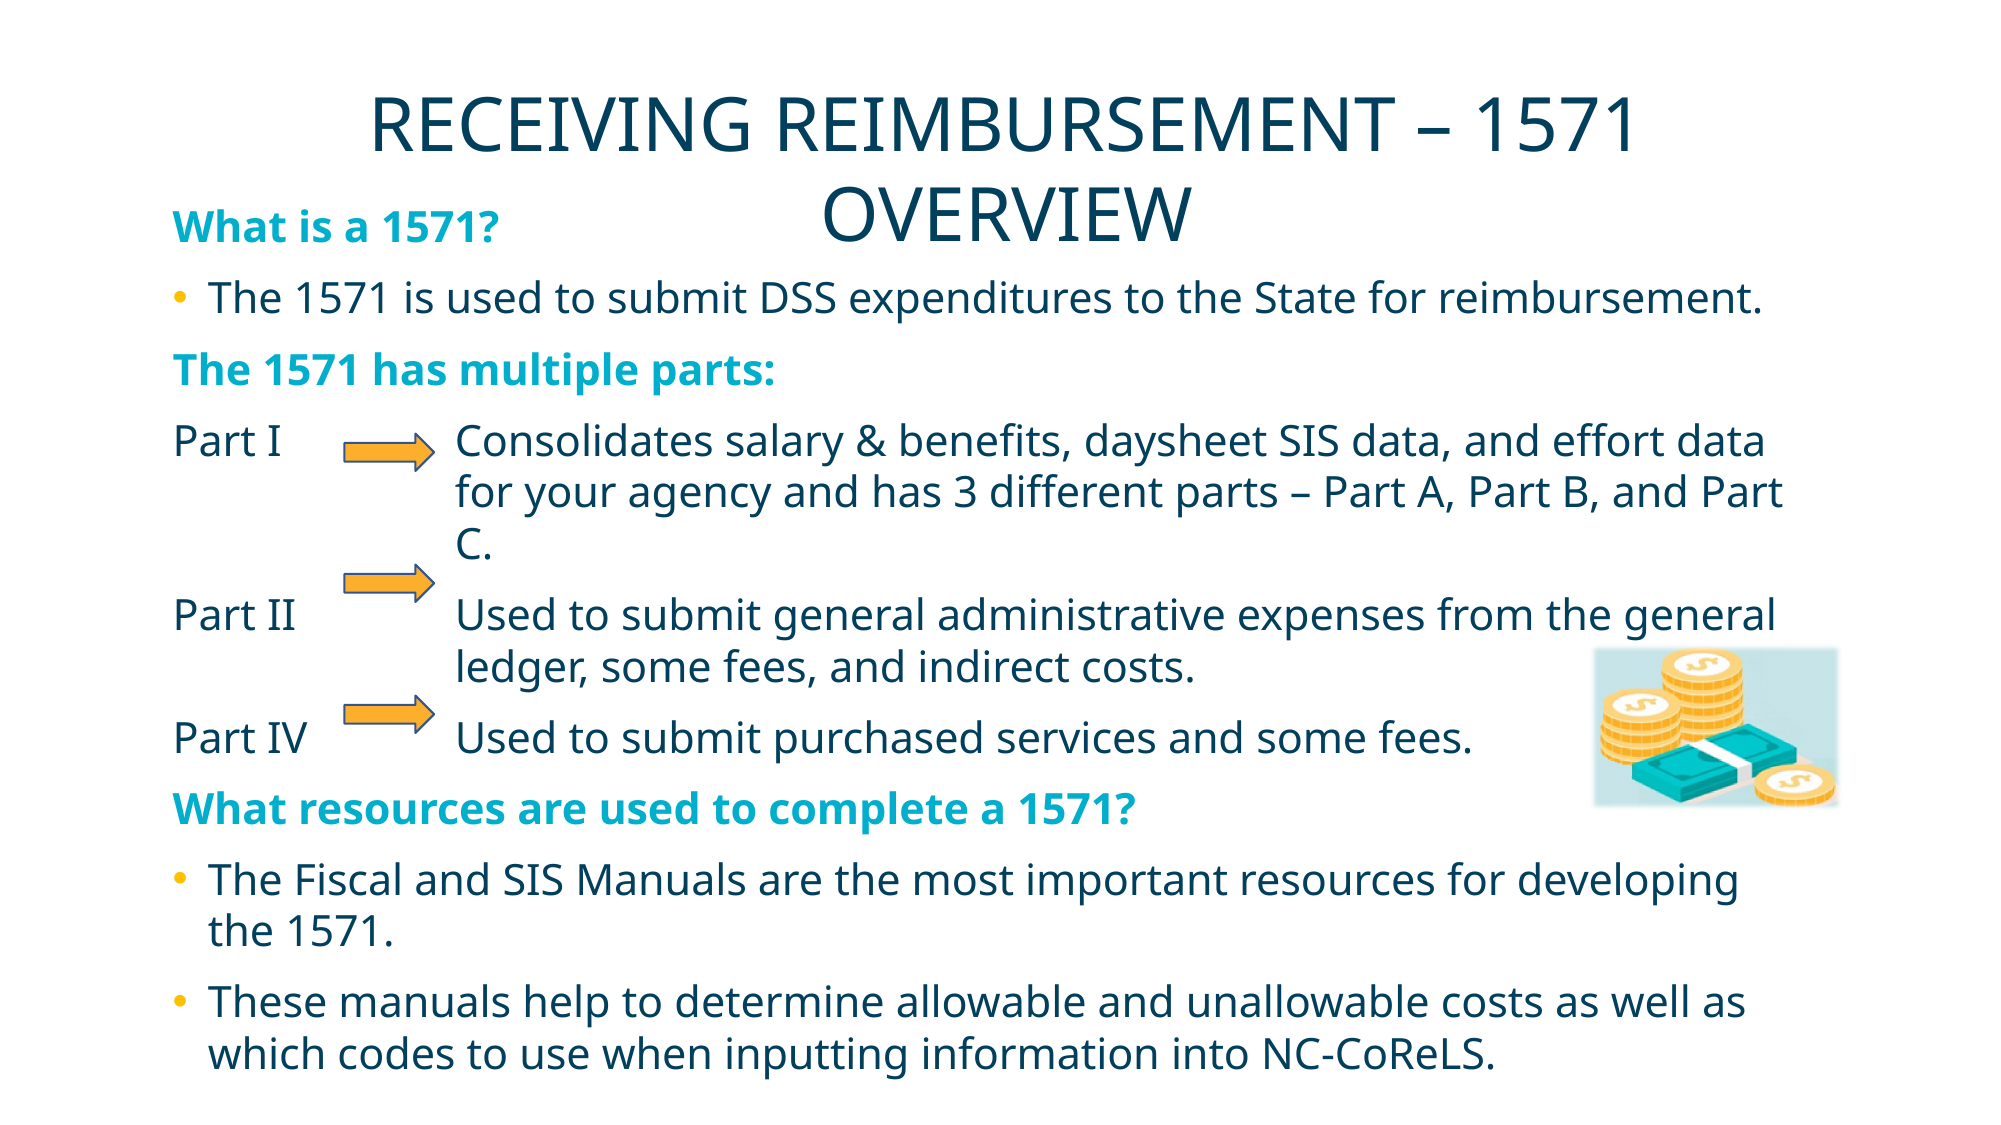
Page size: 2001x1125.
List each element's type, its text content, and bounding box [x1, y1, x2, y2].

text_box [343, 563, 435, 603]
list What is a 1571? The 1571 is used to submit DSS expenditures to the State for reimbursement. The 1571 has multiple parts: Part I Consolidates salary & benefits, daysheet SIS data, and effort data for your agency and has 3 different parts – Part A, Part B, and Part C. Part II Used to submit general administrative expenses from the general ledger, some fees, and indirect costs. Part IV Used to submit purchased services and some fees. What resources are used to complete a 1571? The Fiscal and SIS Manuals are the most important resources for developing the 1571. These manuals help to determine allowable and unallowable costs as well as which codes to use when inputting information into NC-CoReLS. [157, 192, 1821, 1125]
picture [1589, 643, 1843, 811]
text_box [343, 432, 435, 472]
text_box RECEIVING REIMBURSEMENT – 1571 OVERVIEW [172, 69, 1843, 265]
text_box [343, 694, 435, 734]
